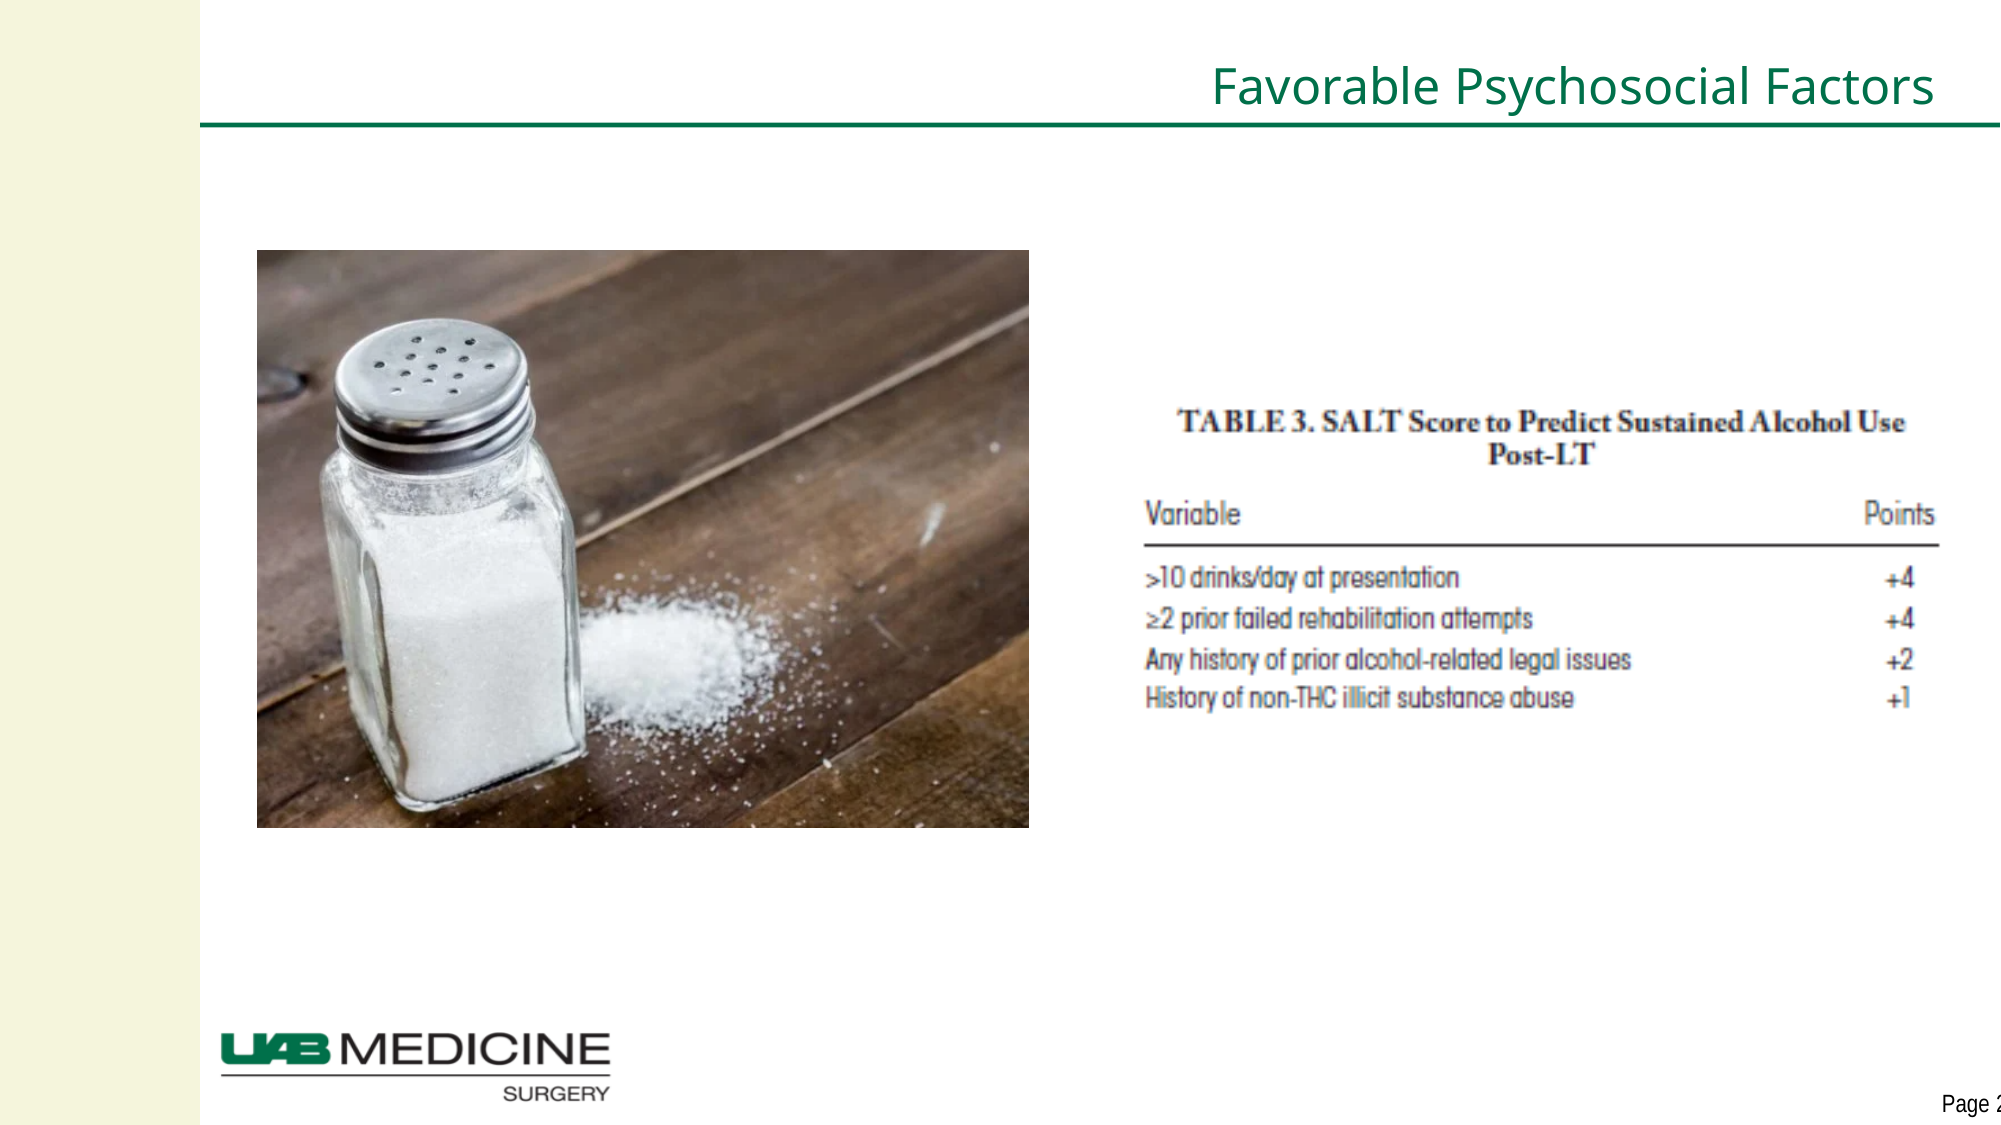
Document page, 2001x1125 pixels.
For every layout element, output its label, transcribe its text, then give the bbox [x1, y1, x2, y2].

title Favorable Psychosocial Factors [349, 0, 1951, 124]
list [257, 250, 1029, 829]
picture [214, 1024, 616, 1109]
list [1063, 359, 1951, 736]
